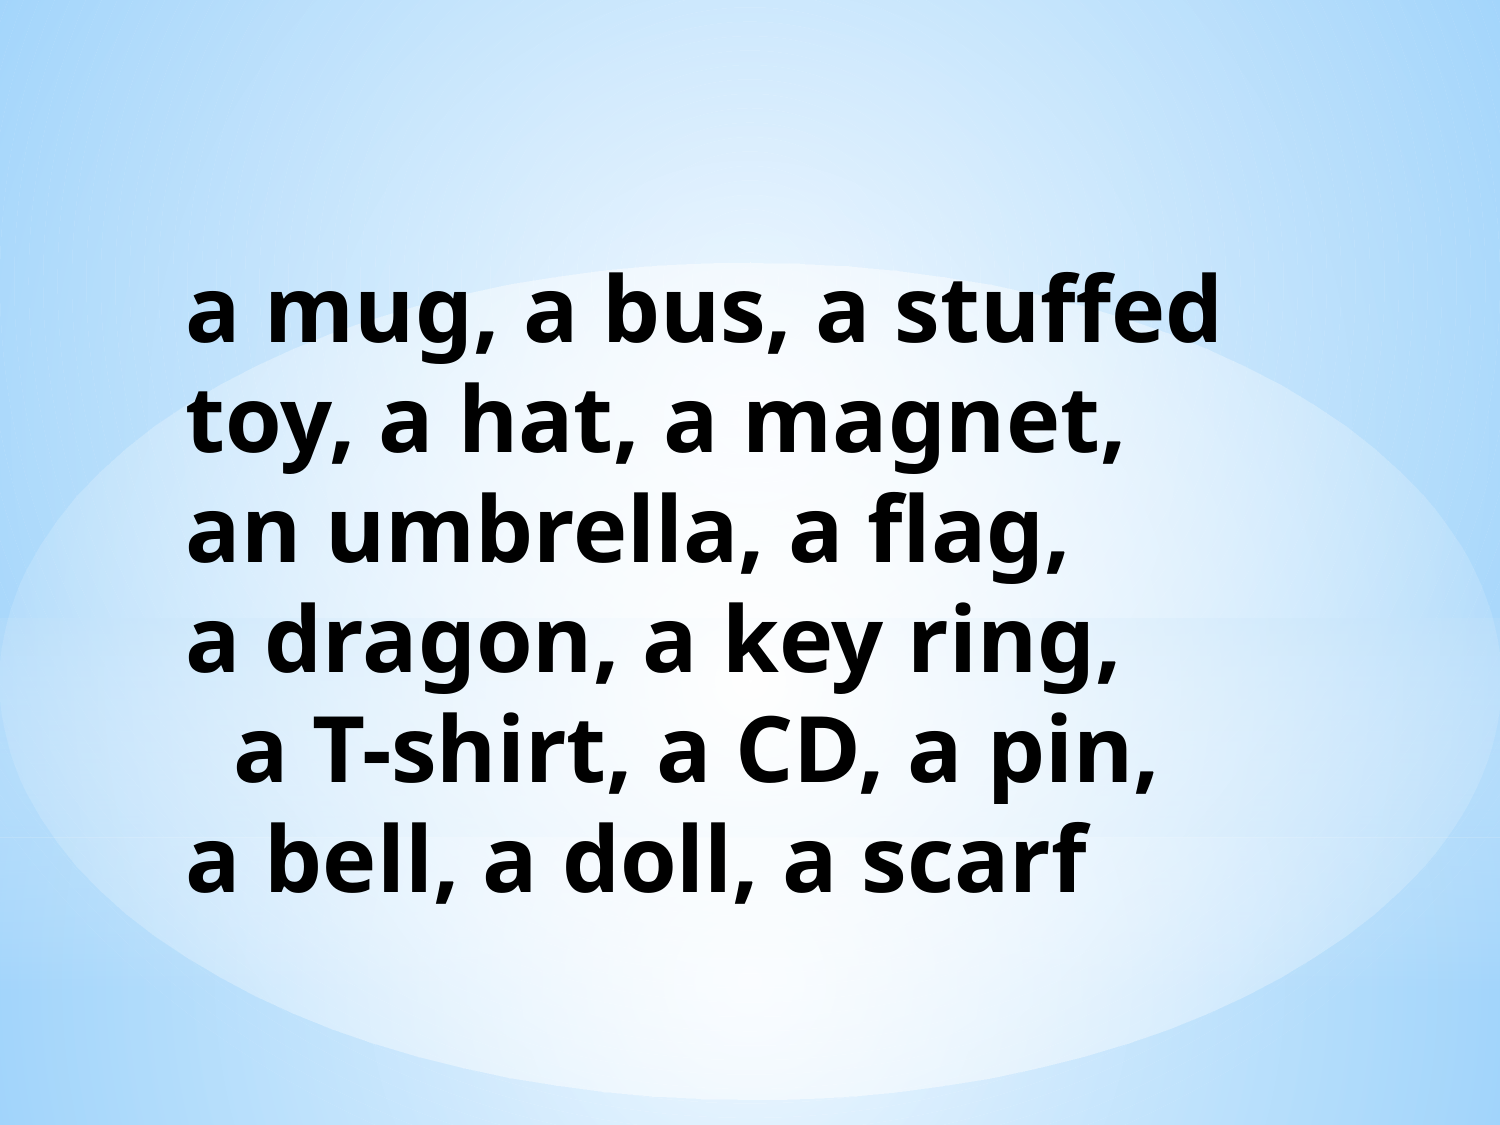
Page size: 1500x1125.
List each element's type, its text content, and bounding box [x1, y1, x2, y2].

text_box a mug, a bus, a stuffed toy, a hat, a magnet, an umbrella, a flag, a dragon, a key ring, a T-shirt, a CD, a pin, a bell, a doll, a scarf [171, 243, 1282, 918]
